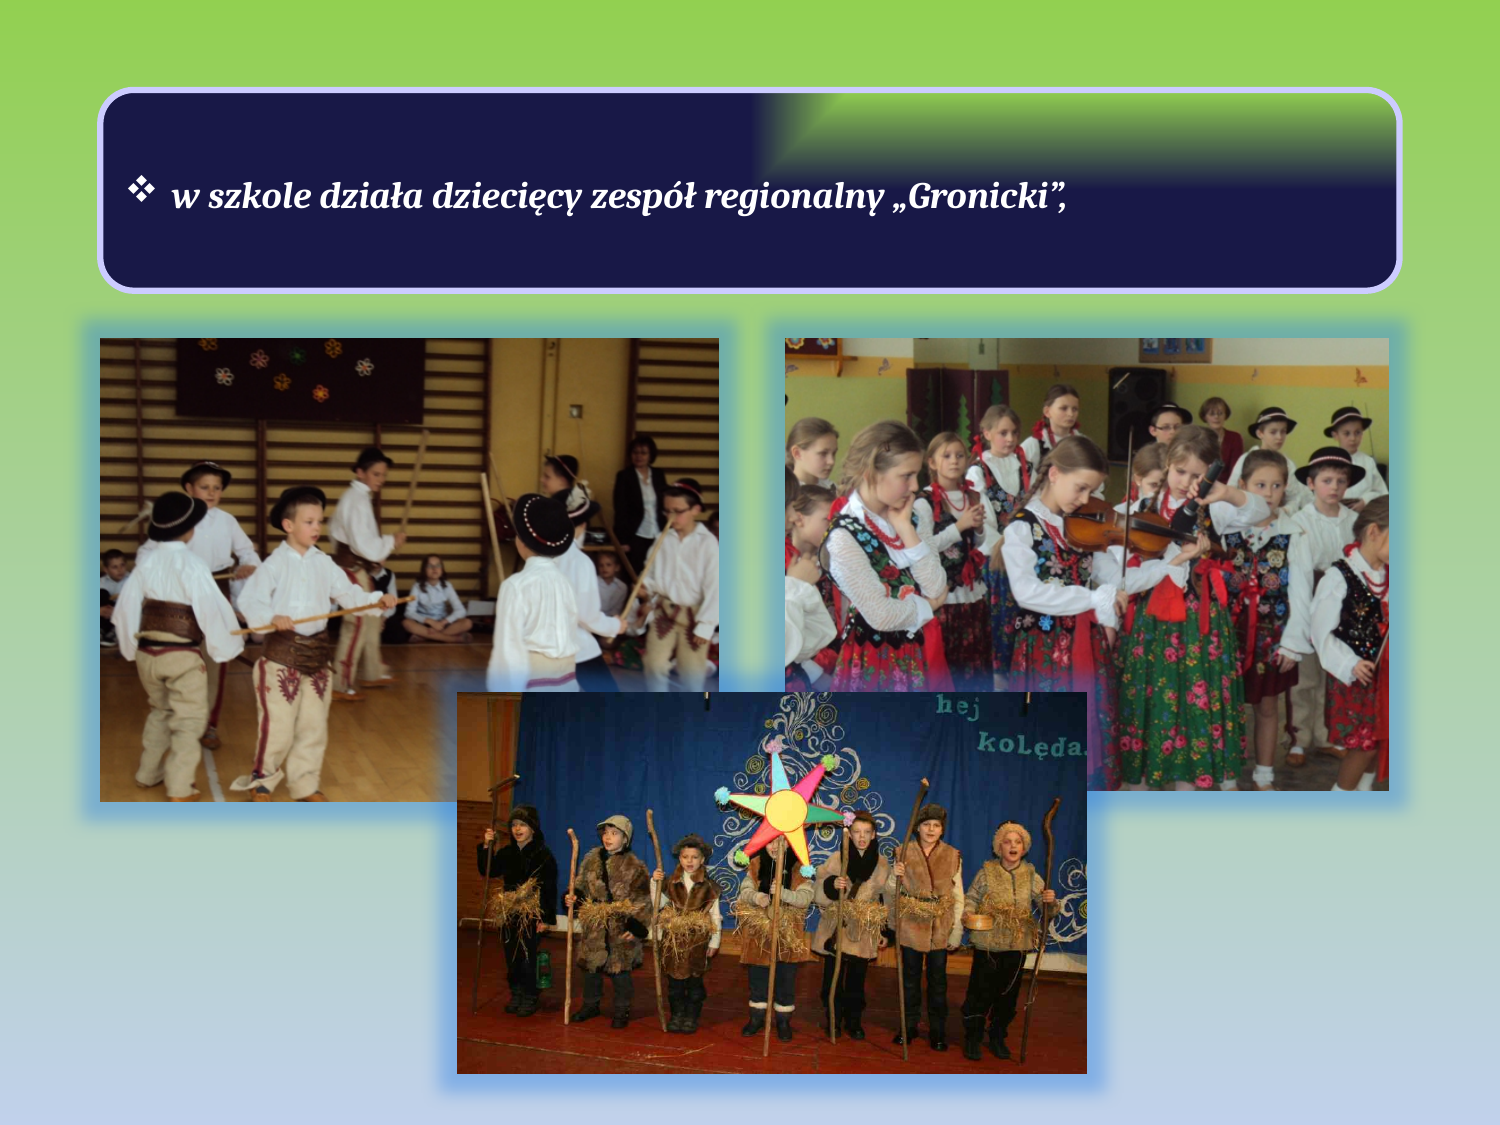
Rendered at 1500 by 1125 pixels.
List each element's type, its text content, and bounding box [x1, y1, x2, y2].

picture [100, 337, 1389, 1074]
text_box w szkole działa dziecięcy zespół regionalny „Gronicki”, [100, 89, 1400, 291]
